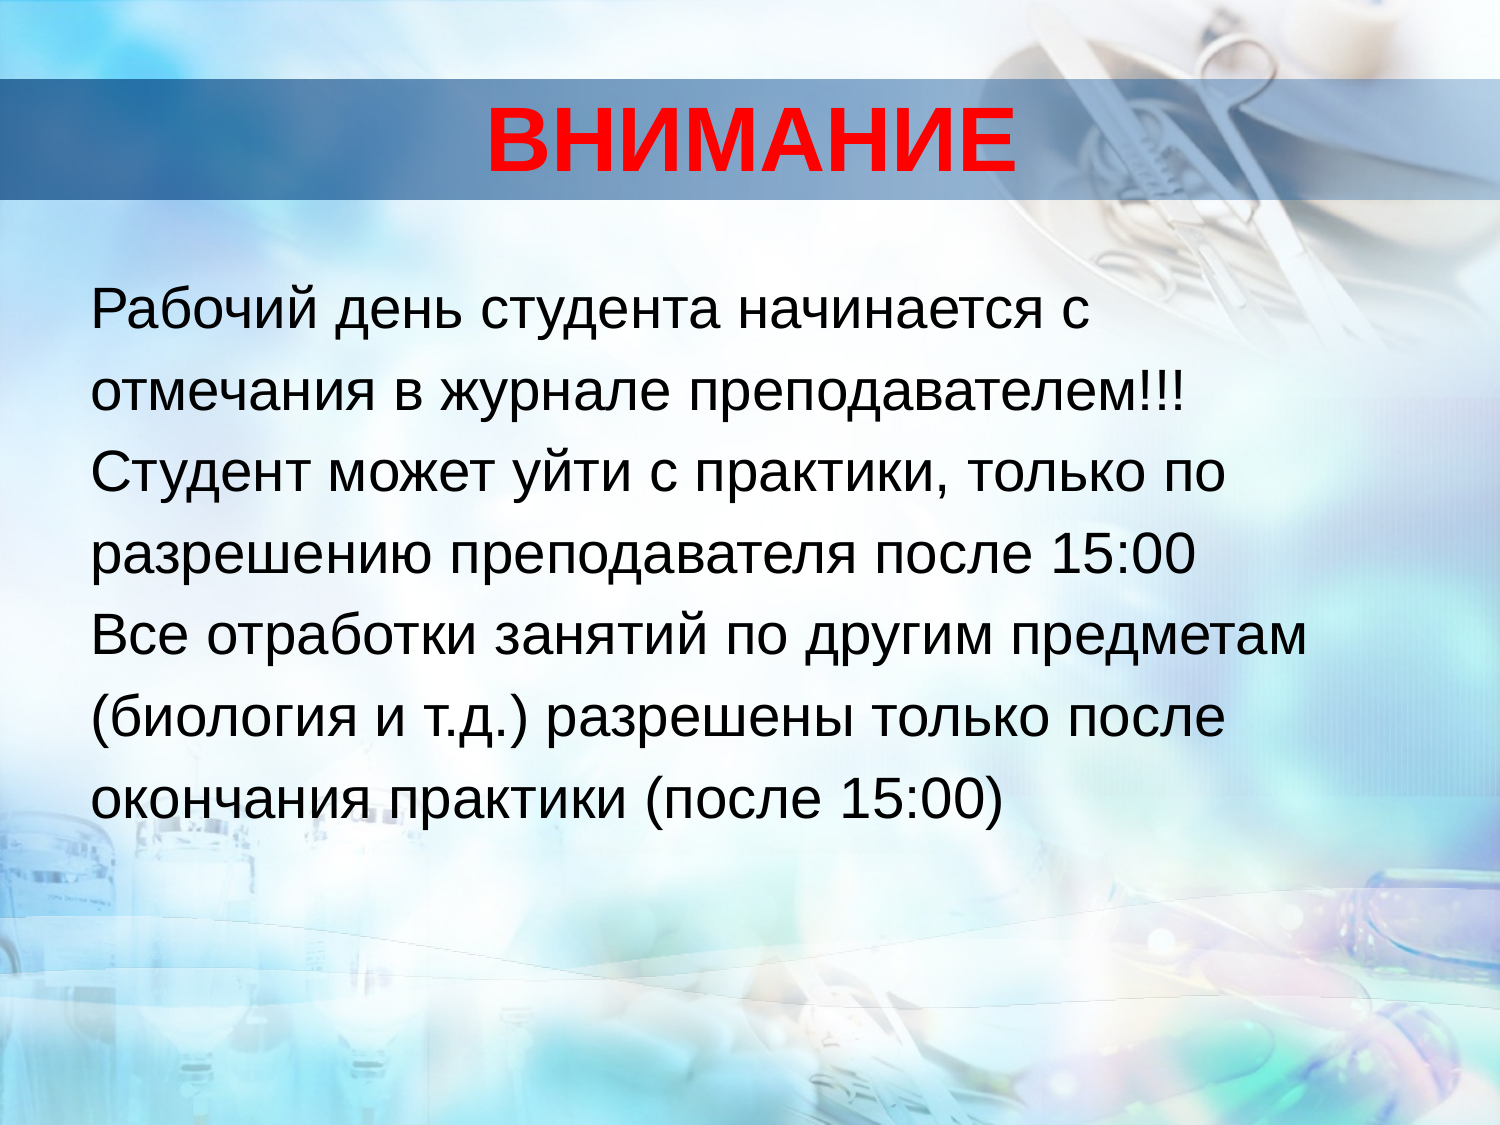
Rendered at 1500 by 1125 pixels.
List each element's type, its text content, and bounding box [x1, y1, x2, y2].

picture [0, 0, 1500, 1125]
title ВНИМАНИЕ [74, 40, 1430, 229]
list Рабочий день студента начинается с отмечания в журнале преподавателем!!! Студент может уйти с практики, только по разрешению преподавателя после 15:00 Все отработки занятий по другим предметам (биология и т.д.) разрешены только после окончания практики (после 15:00) [74, 262, 1426, 1006]
